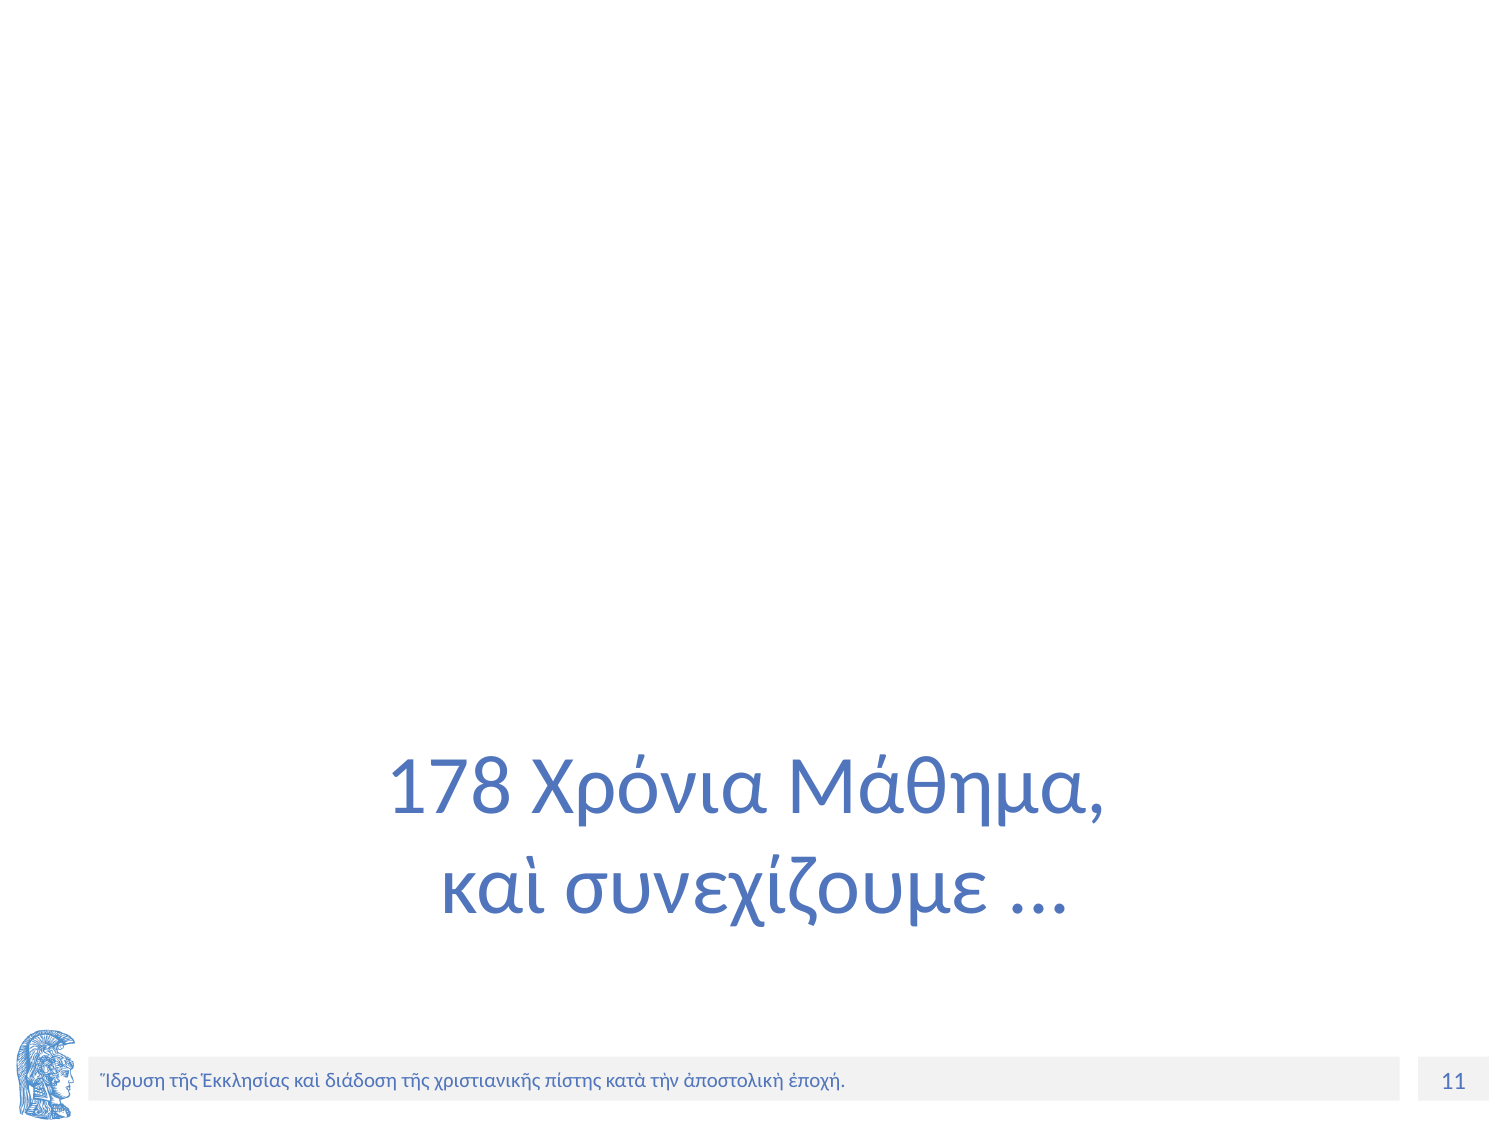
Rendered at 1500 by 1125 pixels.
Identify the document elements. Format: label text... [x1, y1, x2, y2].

picture [9, 1026, 81, 1120]
title 178 Χρόνια Μάθημα, καὶ συνεχίζουμε ... [118, 722, 1394, 947]
